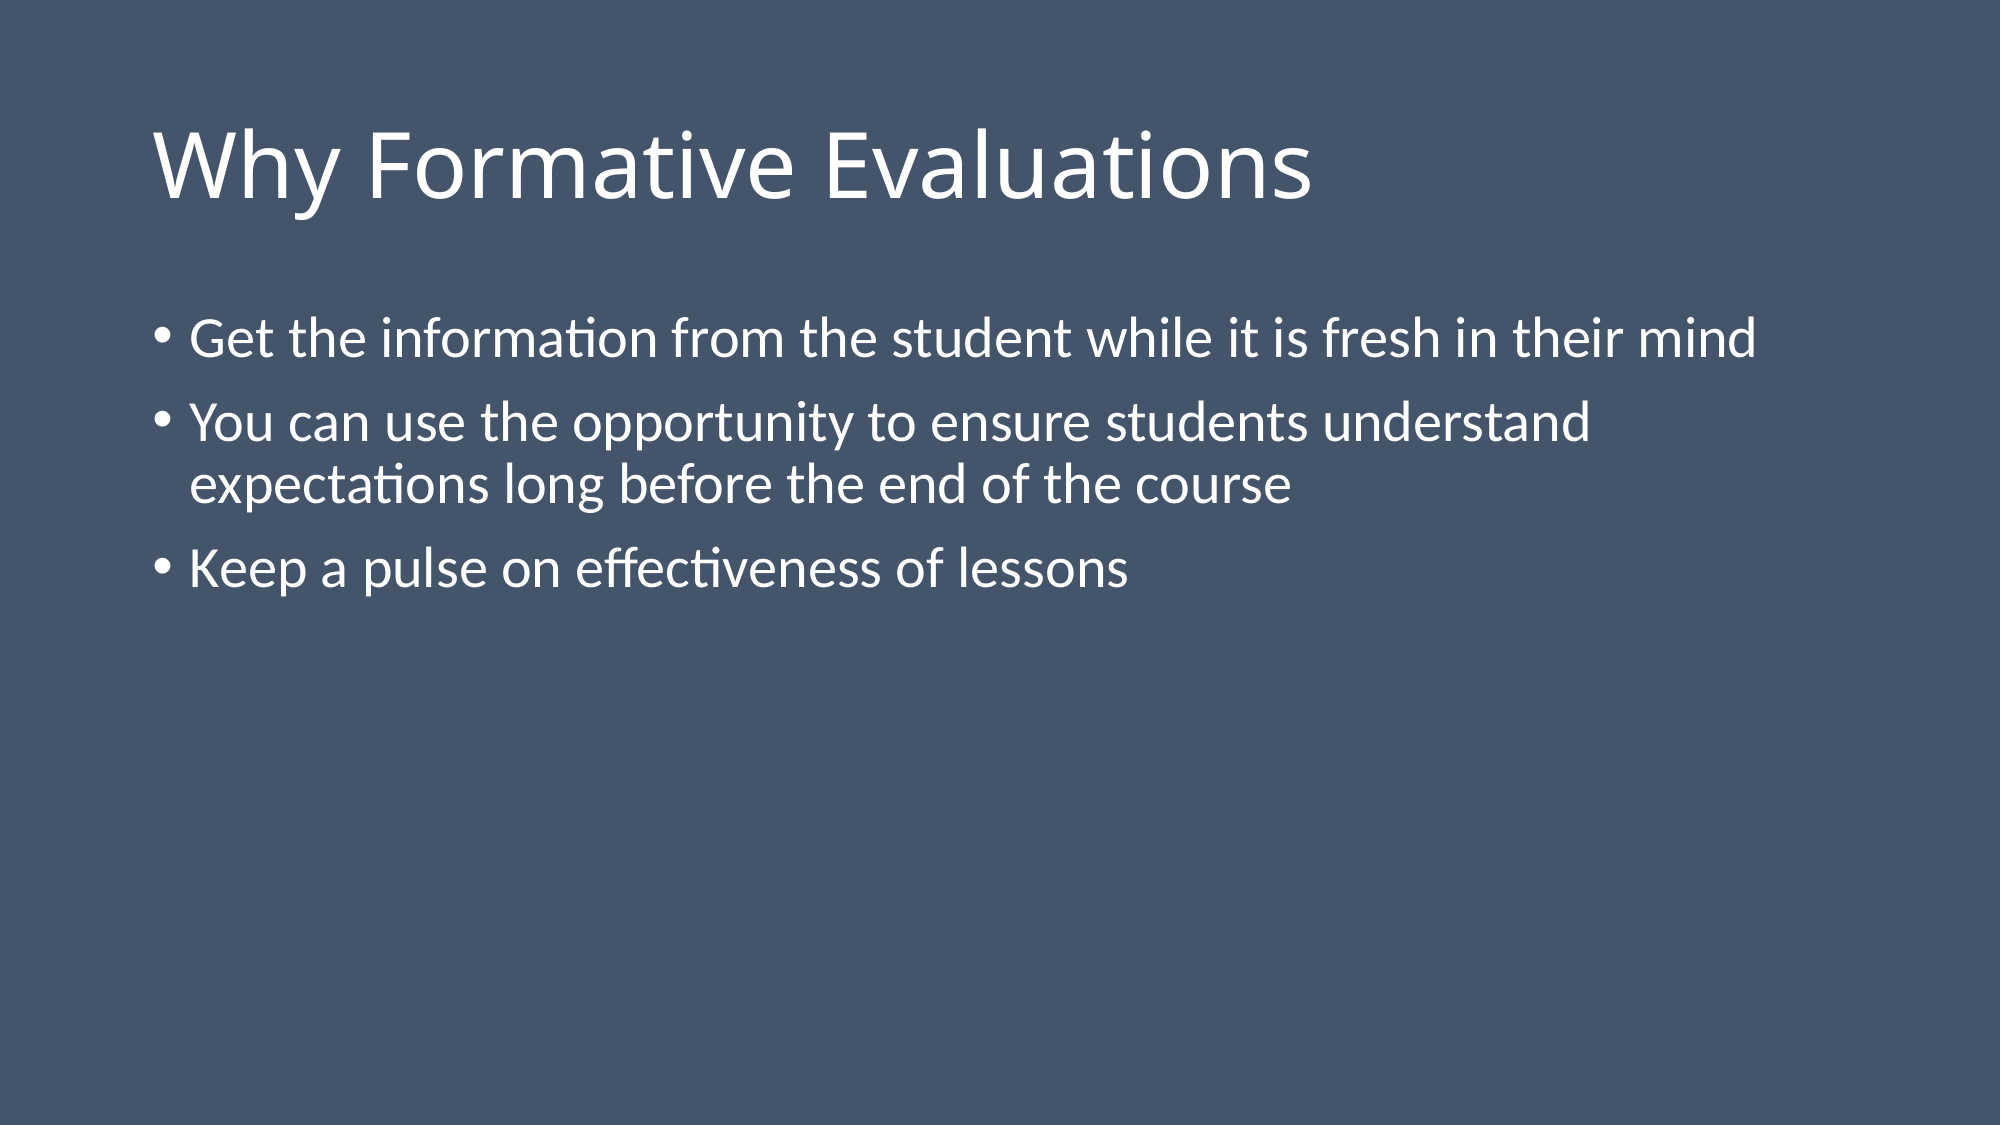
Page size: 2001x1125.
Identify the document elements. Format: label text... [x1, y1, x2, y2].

title Why Formative Evaluations [137, 59, 1863, 278]
list Get the information from the student while it is fresh in their mind You can use the opportunity to ensure students understand expectations long before the end of the course Keep a pulse on effectiveness of lessons [137, 299, 1863, 1014]
